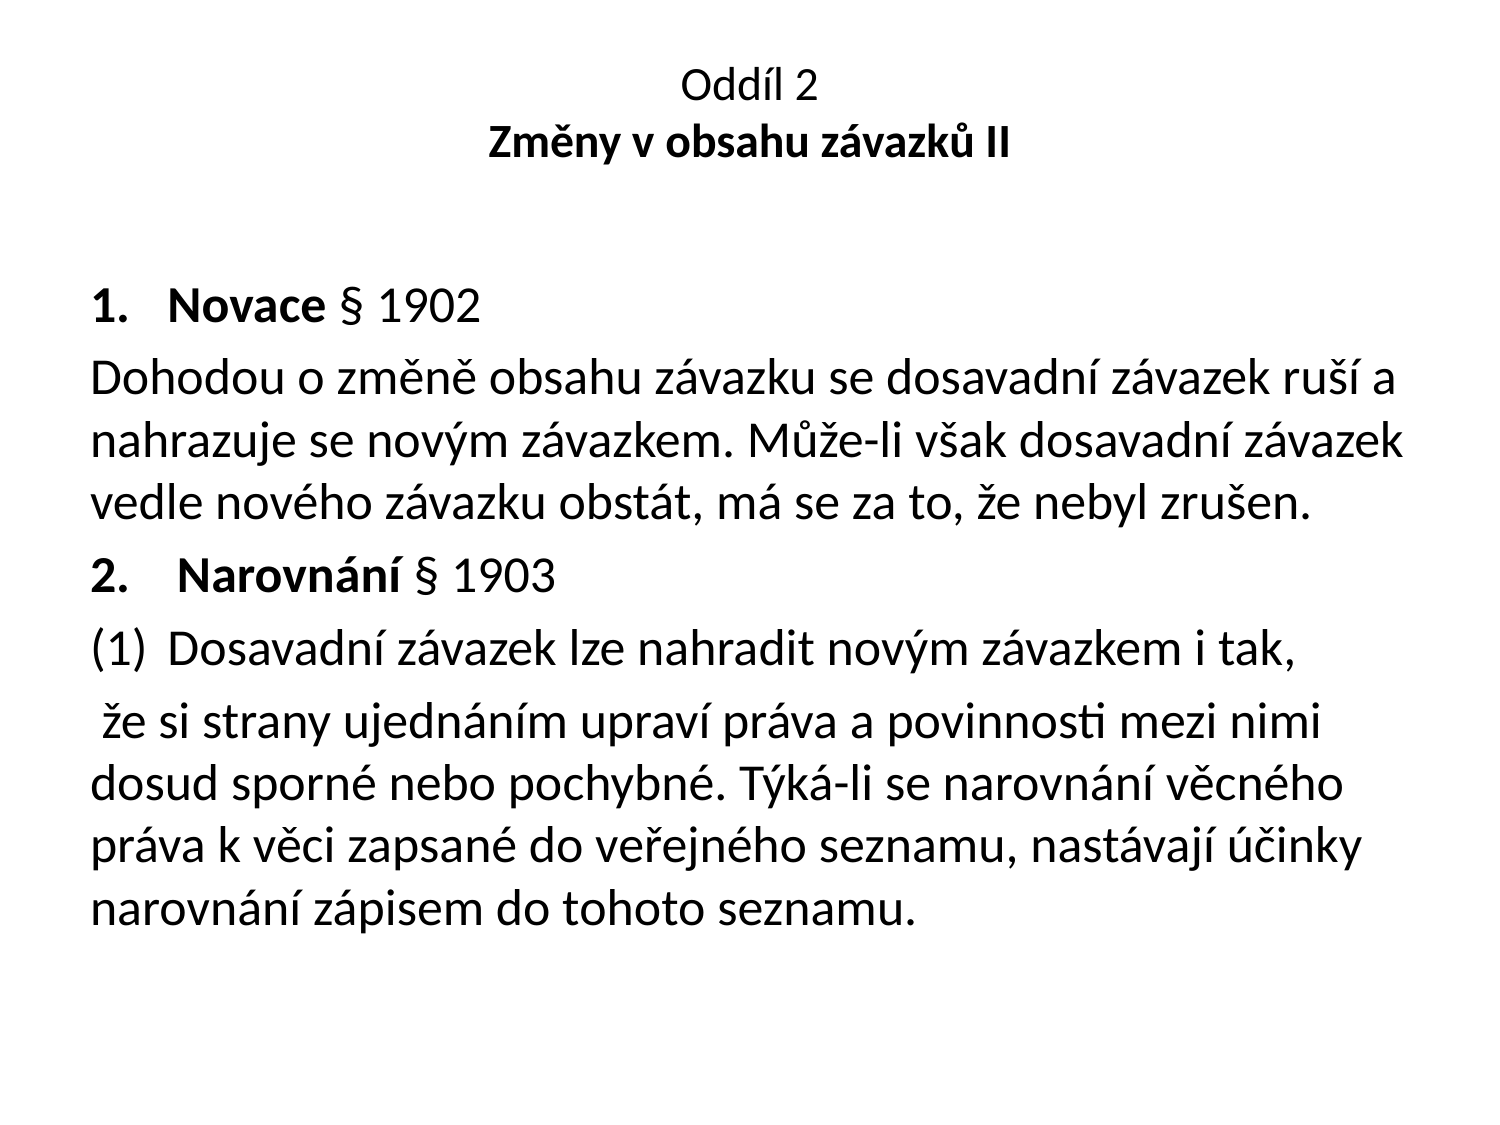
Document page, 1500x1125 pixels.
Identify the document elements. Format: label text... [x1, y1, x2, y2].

list Novace § 1902 Dohodou o změně obsahu závazku se dosavadní závazek ruší a nahrazuje se novým závazkem. Může-li však dosavadní závazek vedle nového závazku obstát, má se za to, že nebyl zrušen. 2. Narovnání § 1903 Dosavadní závazek lze nahradit novým závazkem i tak, že si strany ujednáním upraví práva a povinnosti mezi nimi dosud sporné nebo pochybné. Týká-li se narovnání věcného práva k věci zapsané do veřejného seznamu, nastávají účinky narovnání zápisem do tohoto seznamu. [75, 262, 1425, 1005]
title Oddíl 2 Změny v obsahu závazků II [75, 45, 1425, 233]
